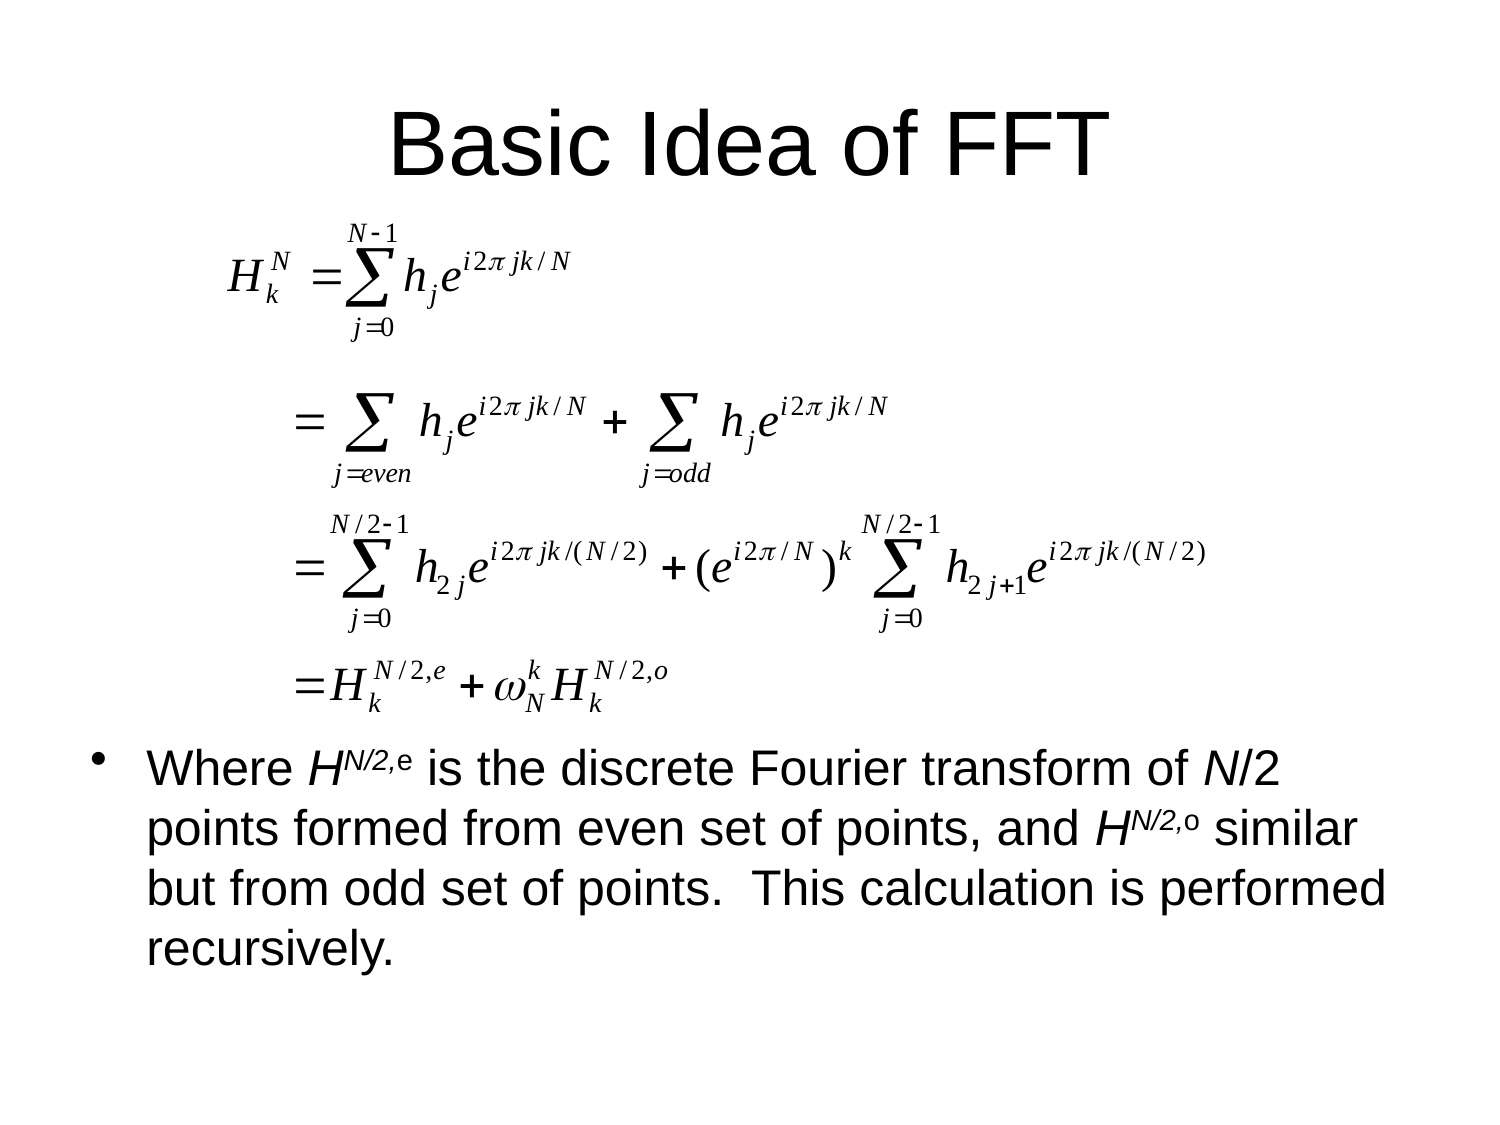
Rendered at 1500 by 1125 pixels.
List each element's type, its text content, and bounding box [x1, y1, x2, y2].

list Where HN/2,e is the discrete Fourier transform of N/2 points formed from even set of points, and HN/2,o similar but from odd set of points. This calculation is performed recursively. [75, 262, 1425, 1005]
title Basic Idea of FFT [75, 45, 1425, 233]
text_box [219, 212, 1219, 723]
